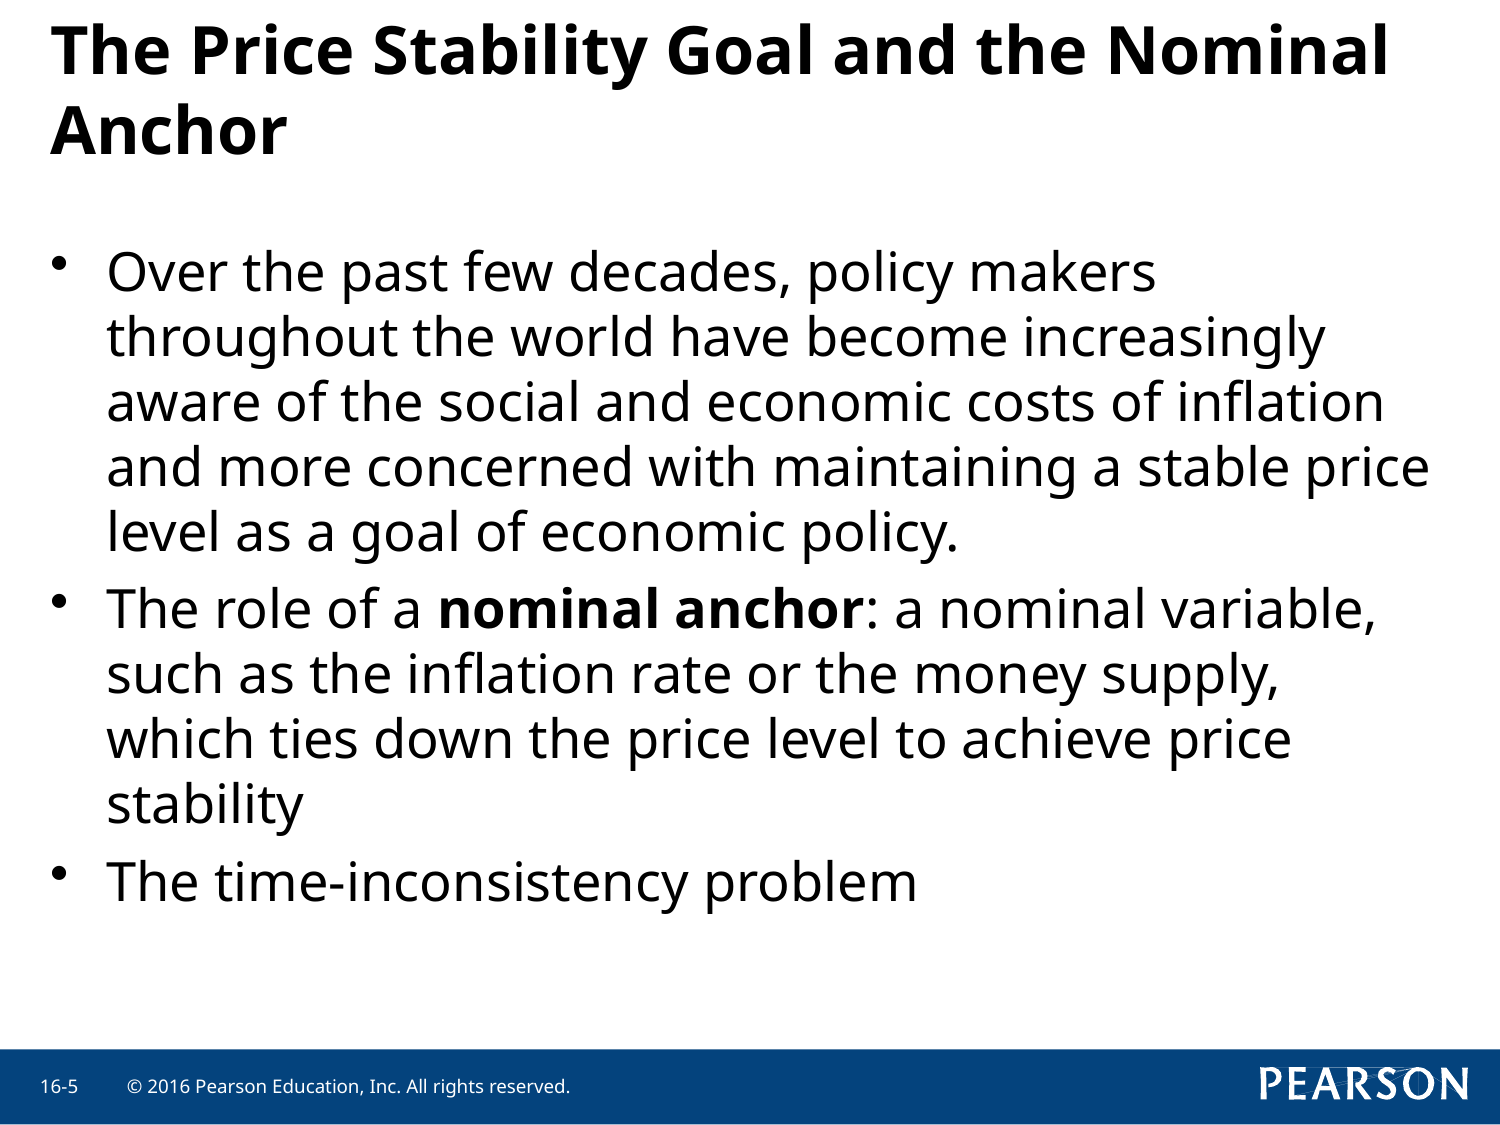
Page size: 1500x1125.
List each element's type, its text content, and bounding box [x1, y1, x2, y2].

list Over the past few decades, policy makers throughout the world have become increasingly aware of the social and economic costs of inflation and more concerned with maintaining a stable price level as a goal of economic policy. The role of a nominal anchor: a nominal variable, such as the inflation rate or the money supply, which ties down the price level to achieve price stability The time-inconsistency problem [50, 237, 1450, 988]
title The Price Stability Goal and the Nominal Anchor [50, 0, 1450, 176]
